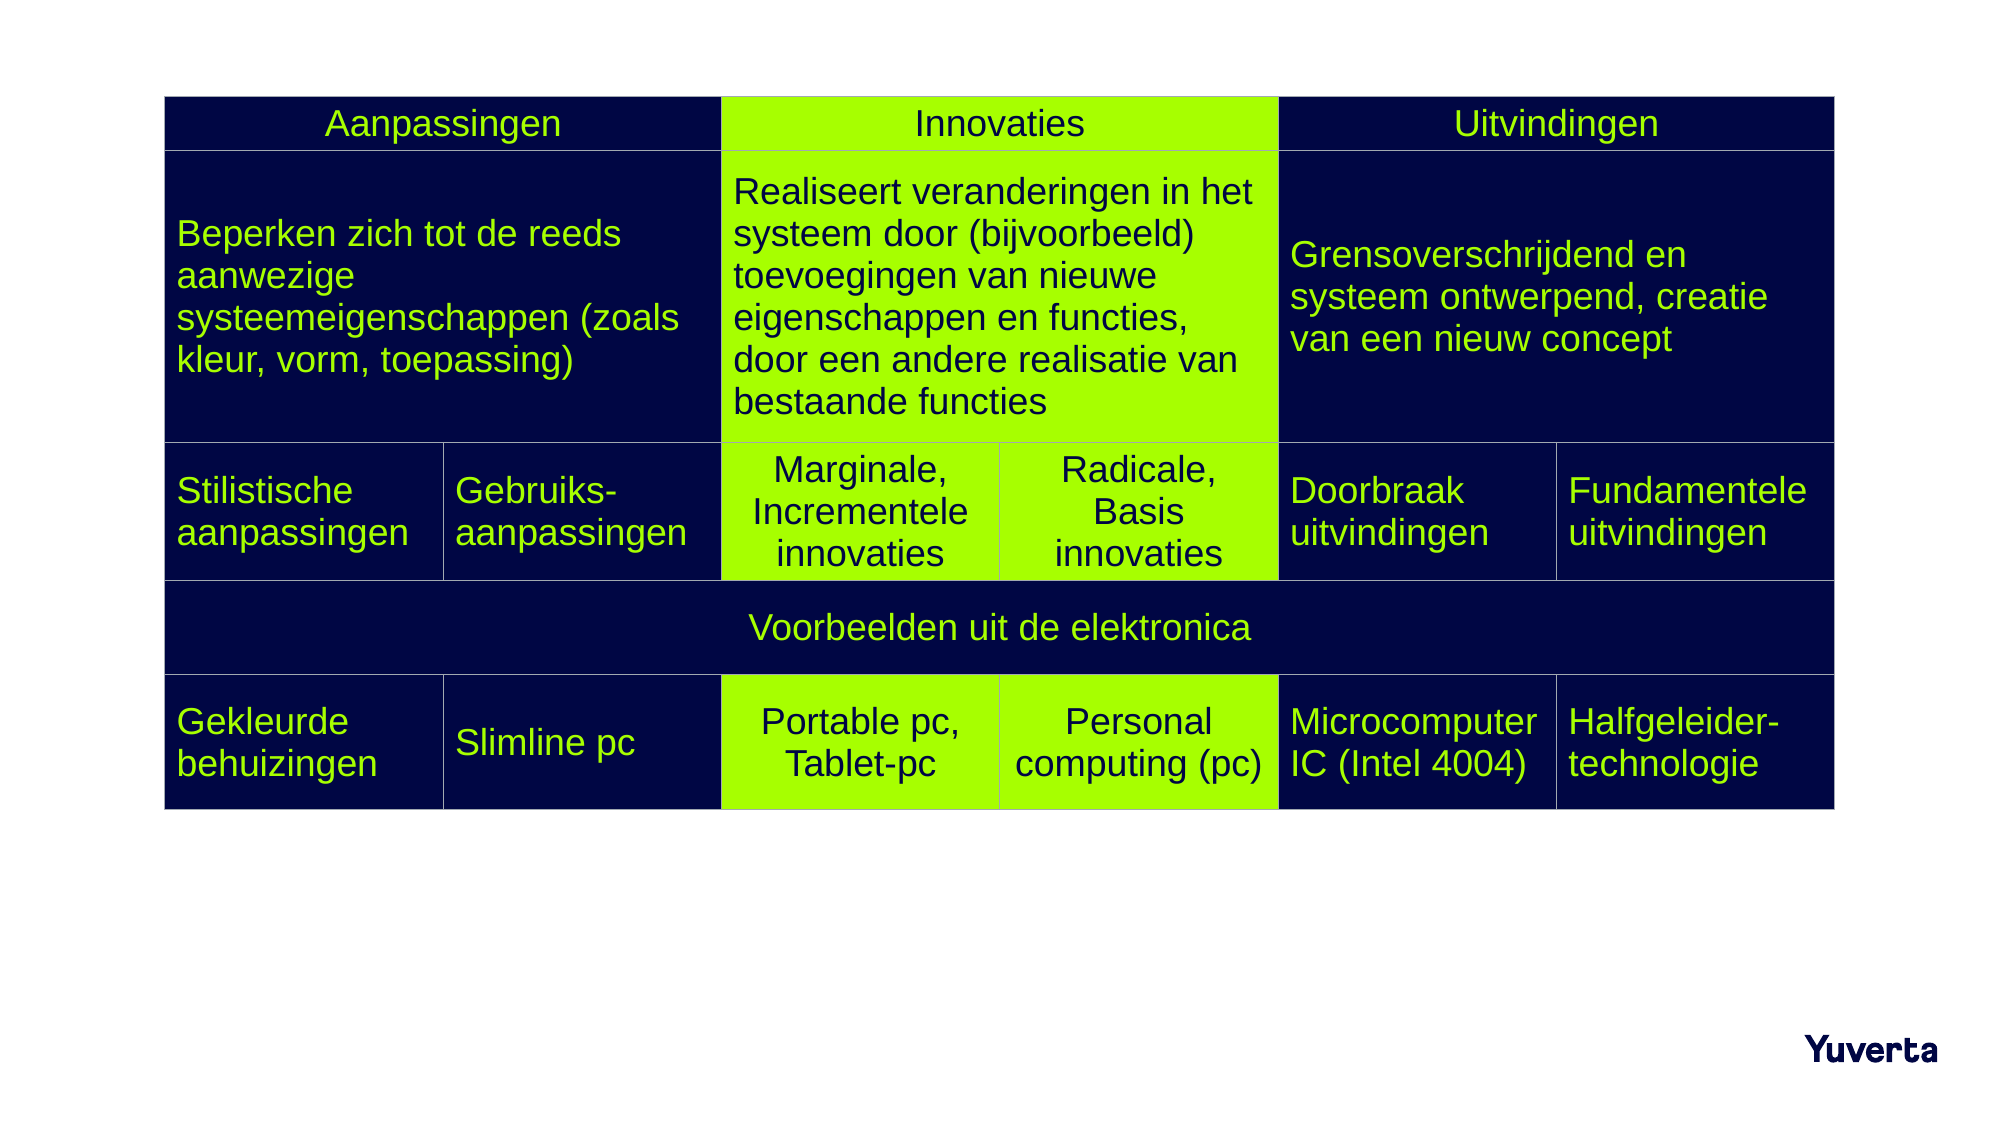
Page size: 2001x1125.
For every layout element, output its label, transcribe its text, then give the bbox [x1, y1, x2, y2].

table_cell Doorbraak uitvindingen [1279, 443, 1556, 580]
table_cell Voorbeelden uit de elektronica [165, 581, 1834, 674]
table_cell Grensoverschrijdend en systeem ontwerpend, creatie van een nieuw concept [1279, 151, 1834, 442]
table_cell Slimline pc [444, 675, 721, 809]
table_cell Personal computing (pc) [1000, 675, 1278, 809]
table_cell Microcomputer IC (Intel 4004) [1279, 675, 1556, 809]
table_header Uitvindingen [1279, 97, 1834, 150]
table_cell Beperken zich tot de reeds aanwezige systeemeigenschappen (zoals kleur, vorm, toepassing) [165, 151, 721, 442]
table_cell Halfgeleider-technologie [1557, 675, 1834, 809]
table_cell Gebruiks-aanpassingen [444, 443, 721, 580]
table_cell Stilistische aanpassingen [165, 443, 443, 580]
table_cell Fundamentele uitvindingen [1557, 443, 1834, 580]
table_header Innovaties [722, 97, 1278, 150]
table_header Aanpassingen [165, 97, 721, 150]
table_cell Gekleurde behuizingen [165, 675, 443, 809]
table_cell Portable pc, Tablet-pc [722, 675, 999, 809]
table_cell Realiseert veranderingen in het systeem door (bijvoorbeeld) toevoegingen van nieuwe eigenschappen en functies, door een andere realisatie van bestaande functies [722, 151, 1278, 442]
table_cell Marginale, Incrementele innovaties [722, 443, 999, 580]
table_cell Radicale, Basis innovaties [1000, 443, 1278, 580]
